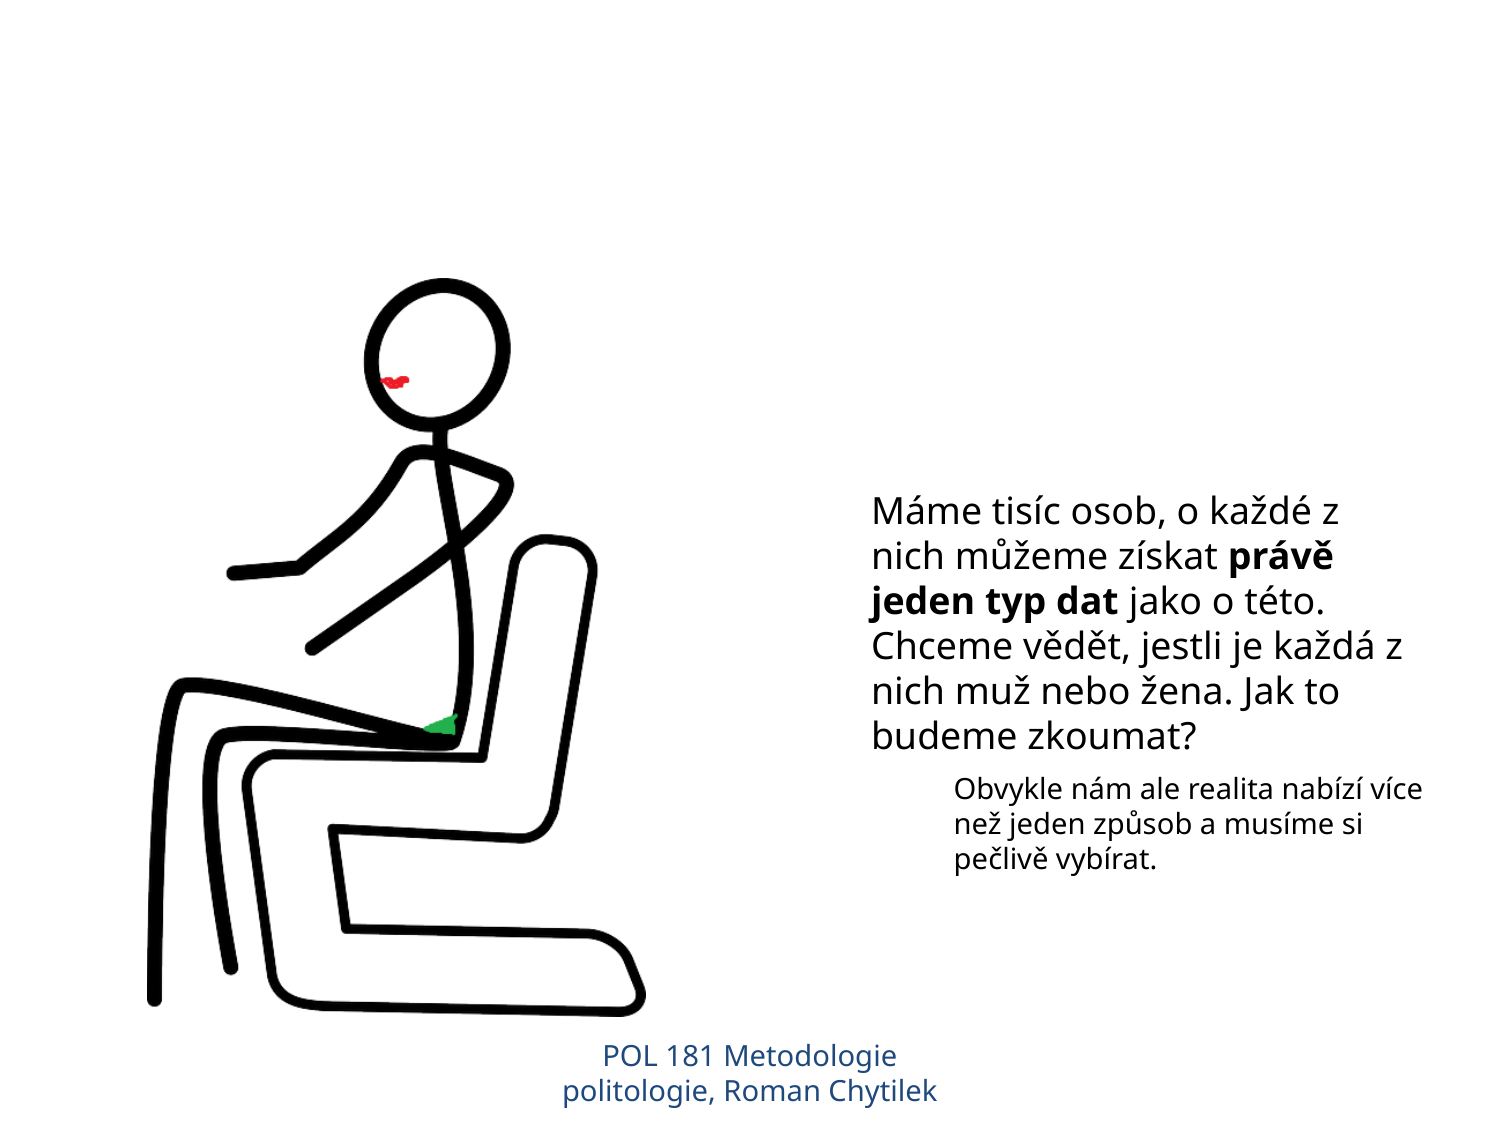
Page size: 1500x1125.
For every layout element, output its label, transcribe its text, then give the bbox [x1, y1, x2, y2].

text_box Obvykle nám ale realita nabízí více než jeden způsob a musíme si pečlivě vybírat. [939, 763, 1447, 883]
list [147, 278, 646, 1017]
text_box Máme tisíc osob, o každé z nich můžeme získat právě jeden typ dat jako o této. Chceme vědět, jestli je každá z nich muž nebo žena. Jak to budeme zkoumat? [856, 479, 1436, 765]
footer POL 181 Metodologie politologie, Roman Chytilek [512, 1042, 988, 1103]
